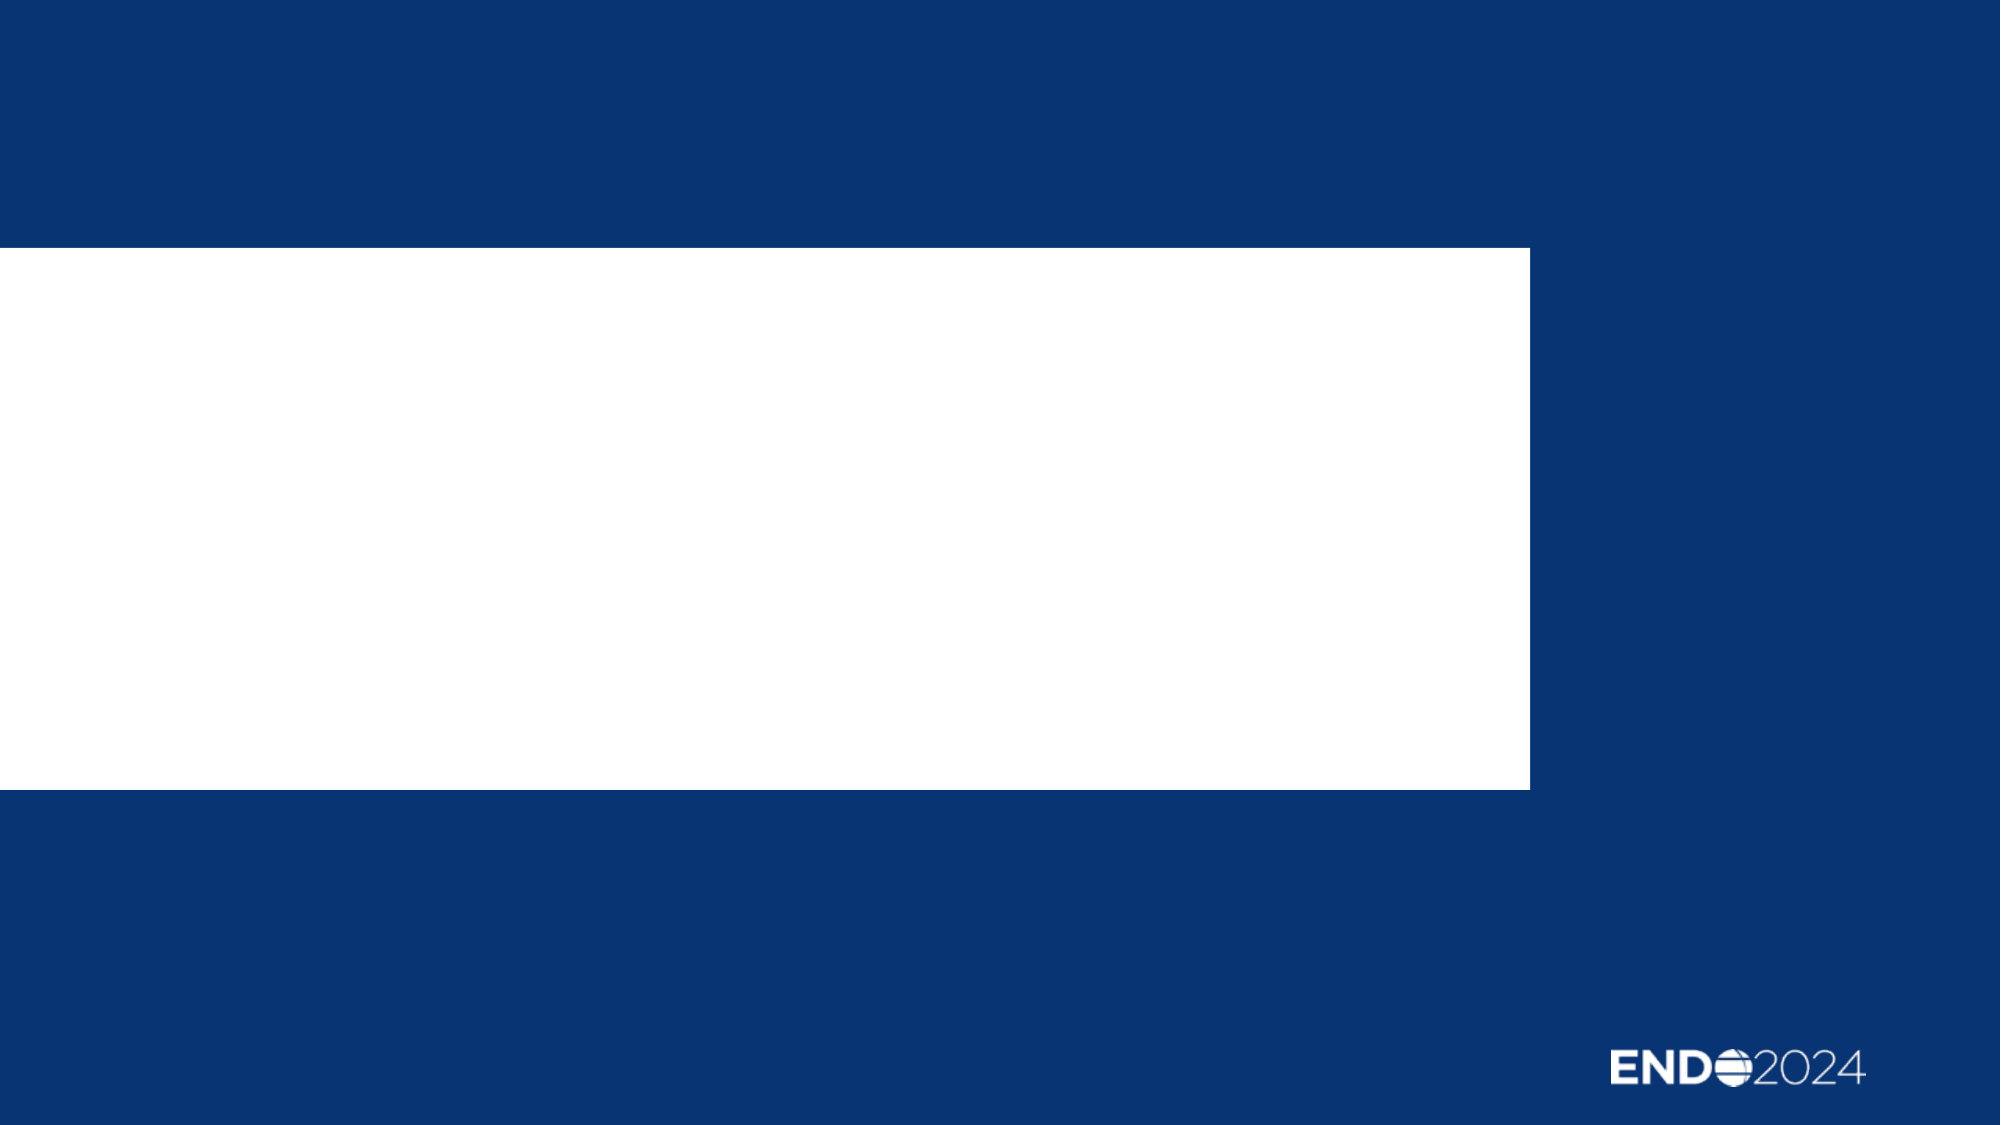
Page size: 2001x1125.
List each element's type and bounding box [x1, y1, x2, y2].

picture [1611, 1049, 1866, 1087]
